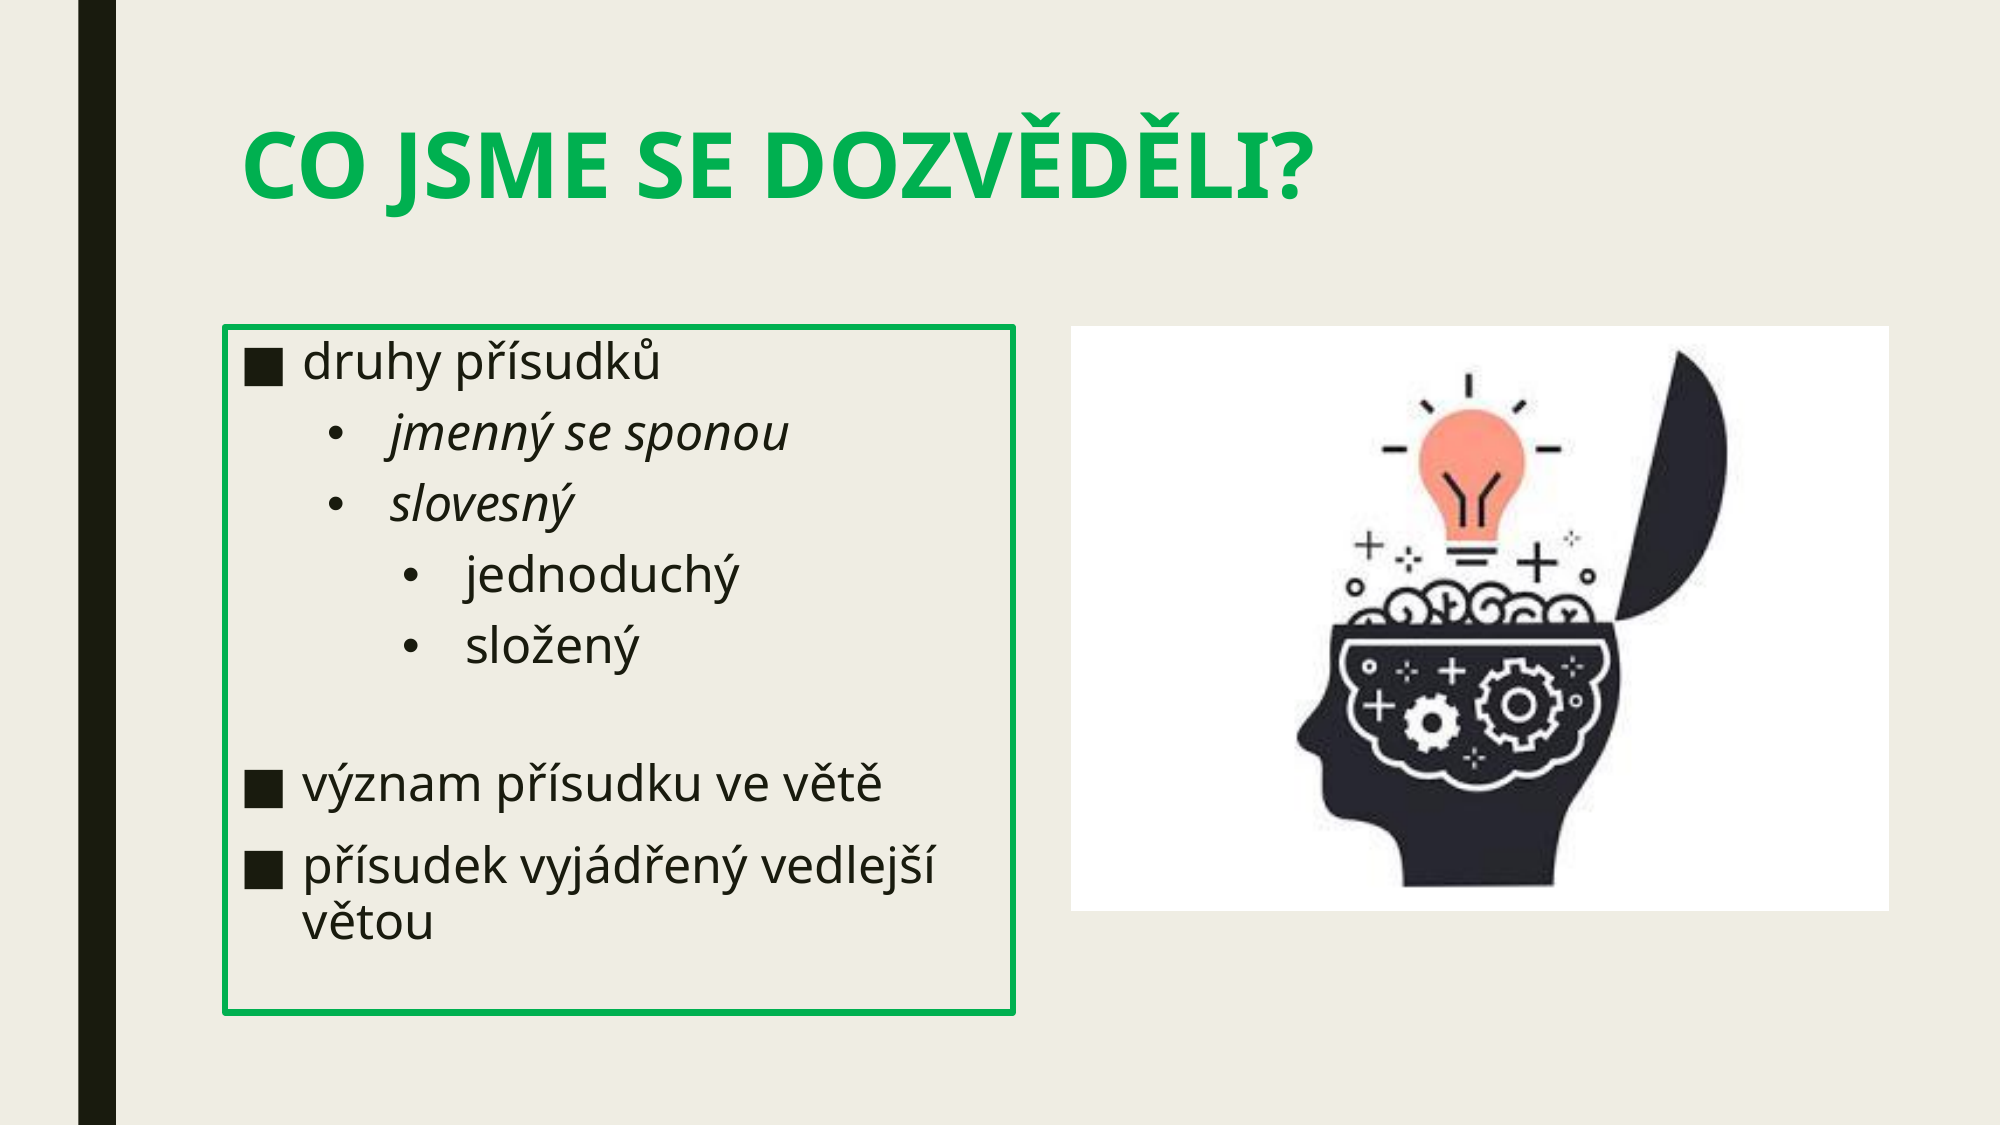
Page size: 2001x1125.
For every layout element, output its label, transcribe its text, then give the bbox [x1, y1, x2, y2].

title CO JSME SE DOZVĚDĚLI? [225, 112, 1800, 357]
picture [1071, 326, 1889, 911]
list druhy přísudků jmenný se sponou slovesný jednoduchý složený význam přísudku ve větě přísudek vyjádřený vedlejší větou [225, 357, 1013, 1013]
